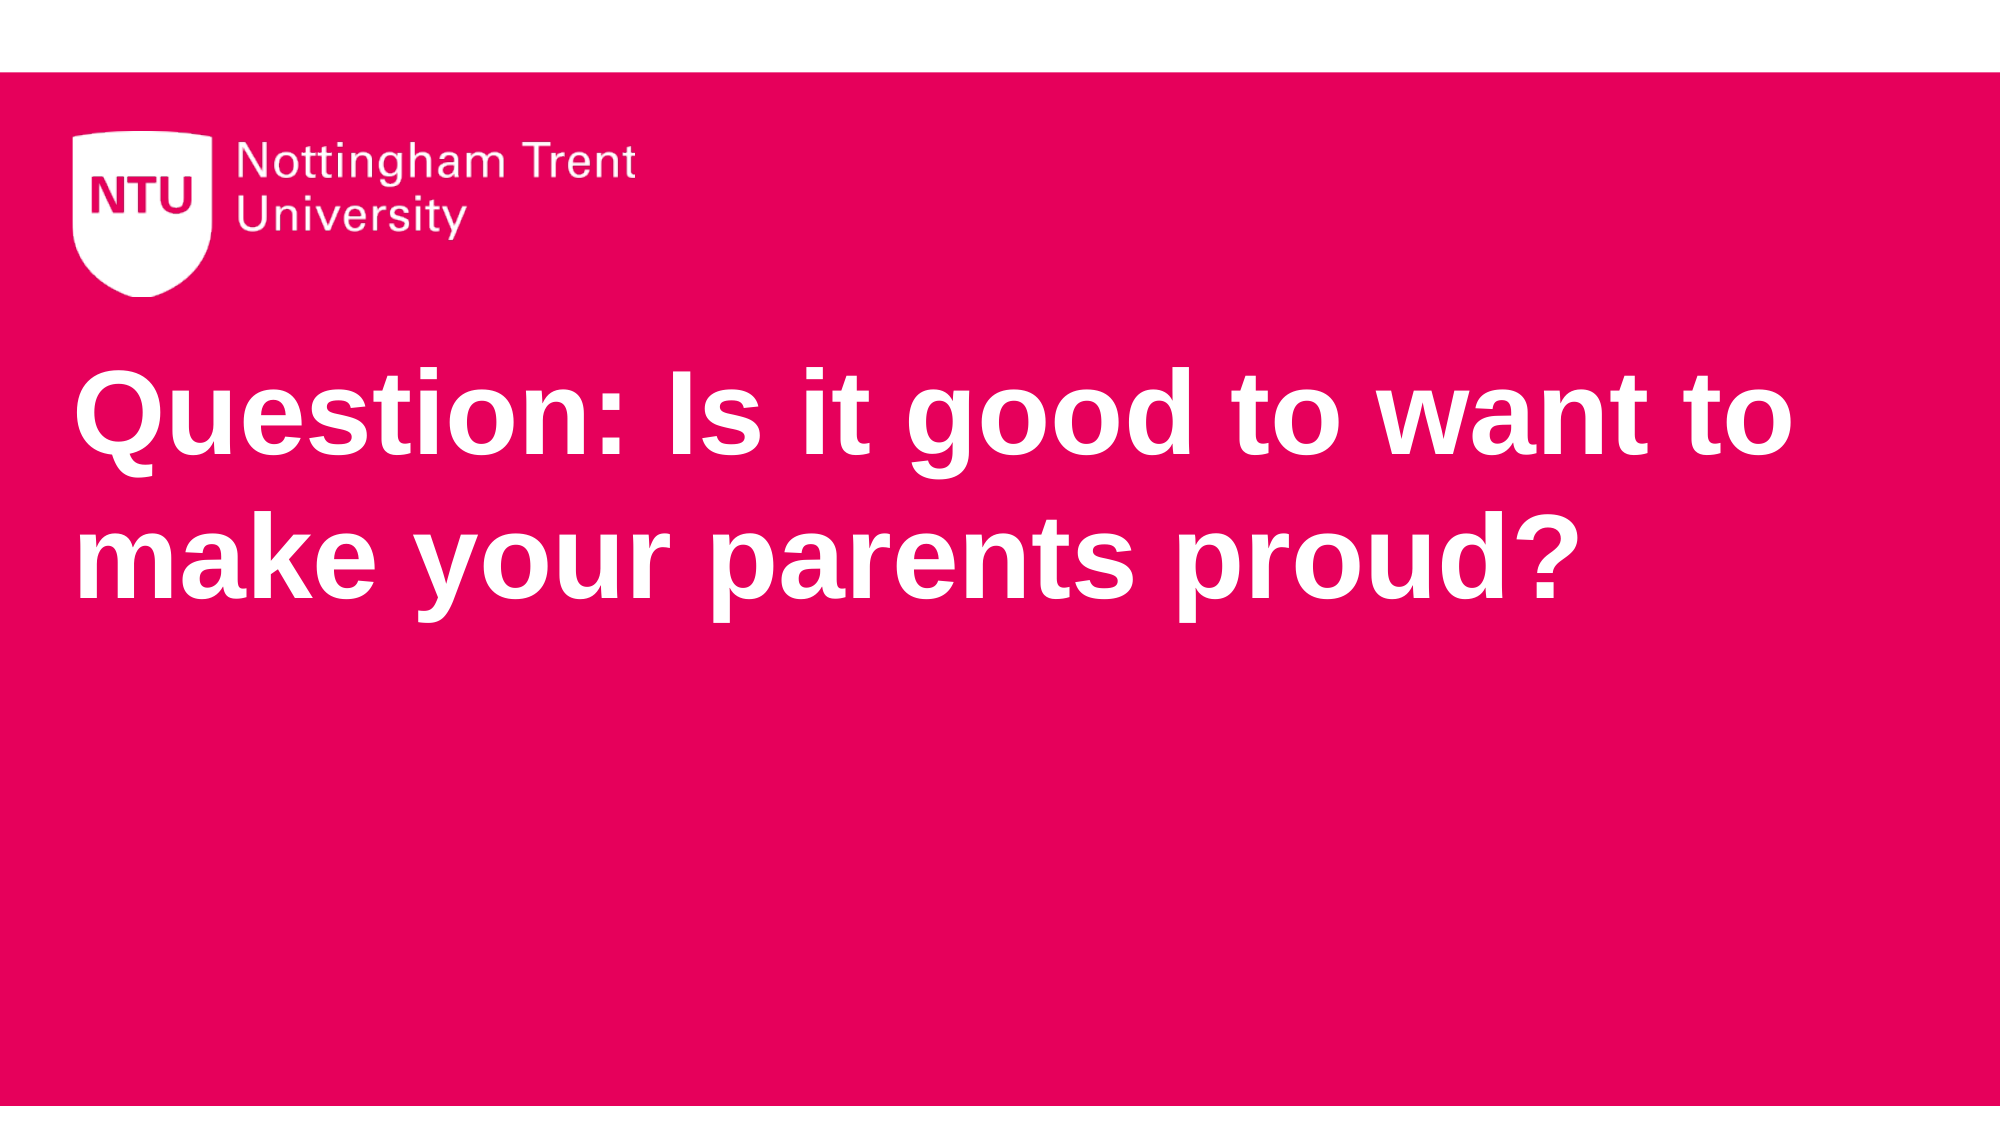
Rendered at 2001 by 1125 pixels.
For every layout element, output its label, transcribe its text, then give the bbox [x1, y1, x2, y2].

title Question: Is it good to want to make your parents proud? [72, 326, 1928, 630]
